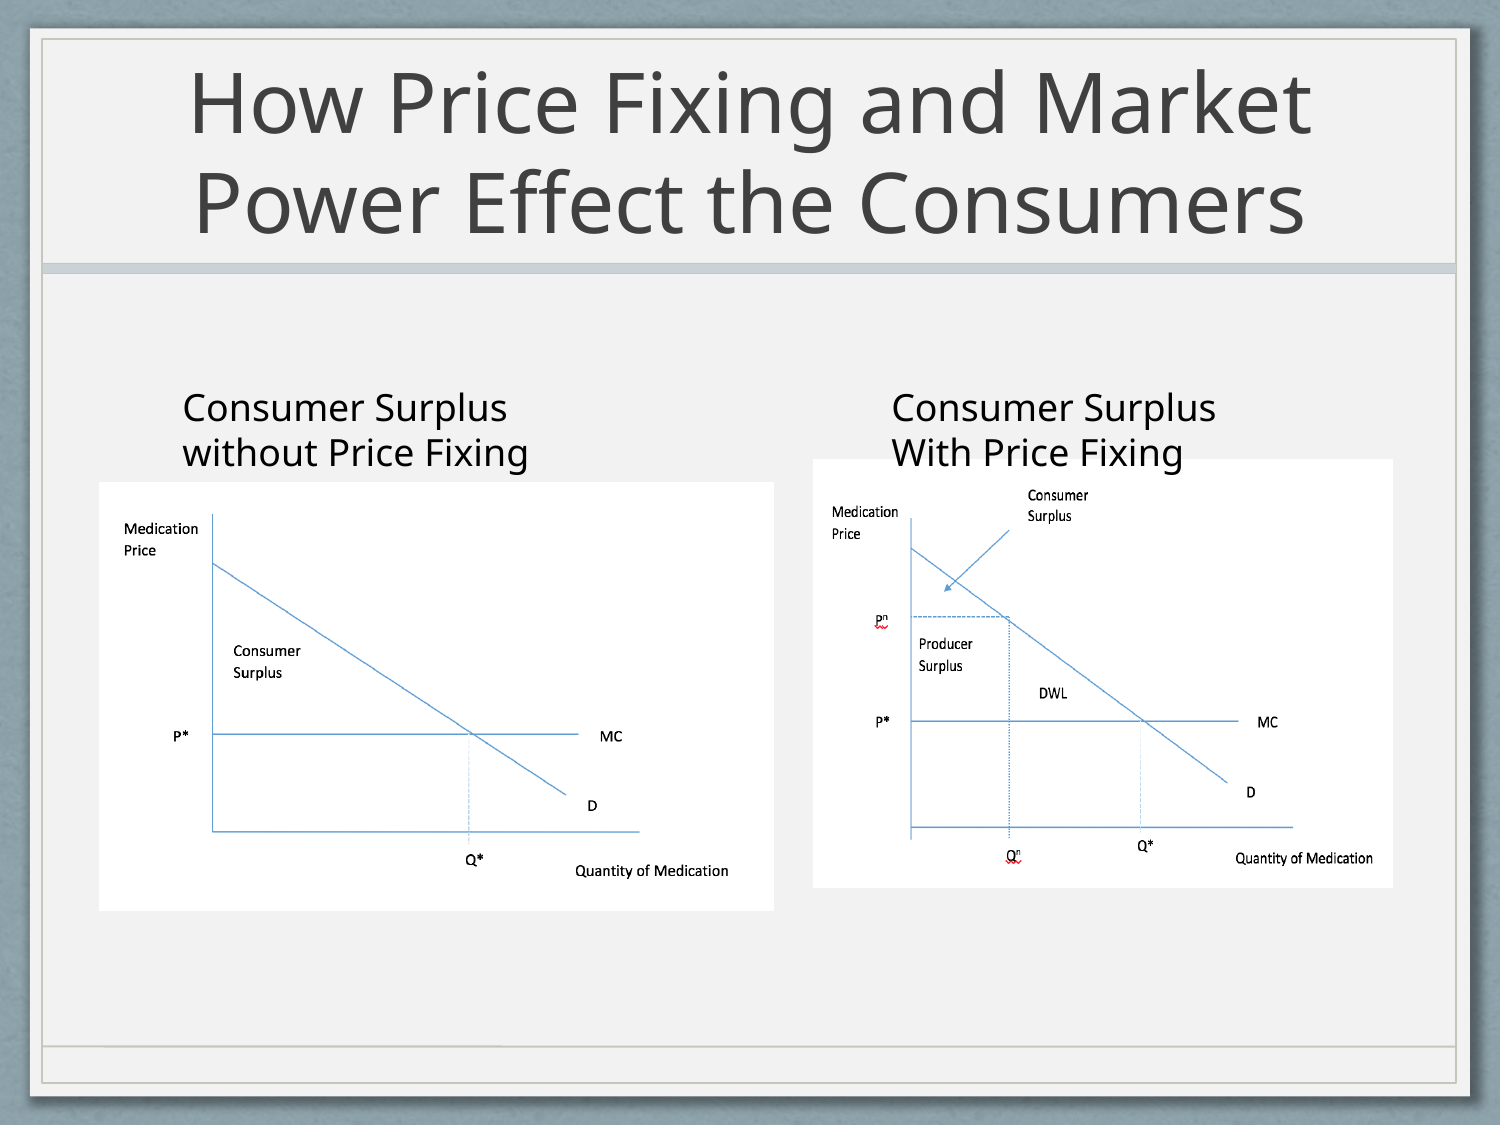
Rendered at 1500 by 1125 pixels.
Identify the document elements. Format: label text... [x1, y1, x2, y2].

text_box Consumer Surplus without Price Fixing [167, 376, 643, 475]
title How Price Fixing and Market Power Effect the Consumers [147, 40, 1353, 260]
text_box Consumer Surplus With Price Fixing [876, 376, 1240, 452]
picture [813, 459, 1393, 889]
picture [98, 482, 774, 911]
